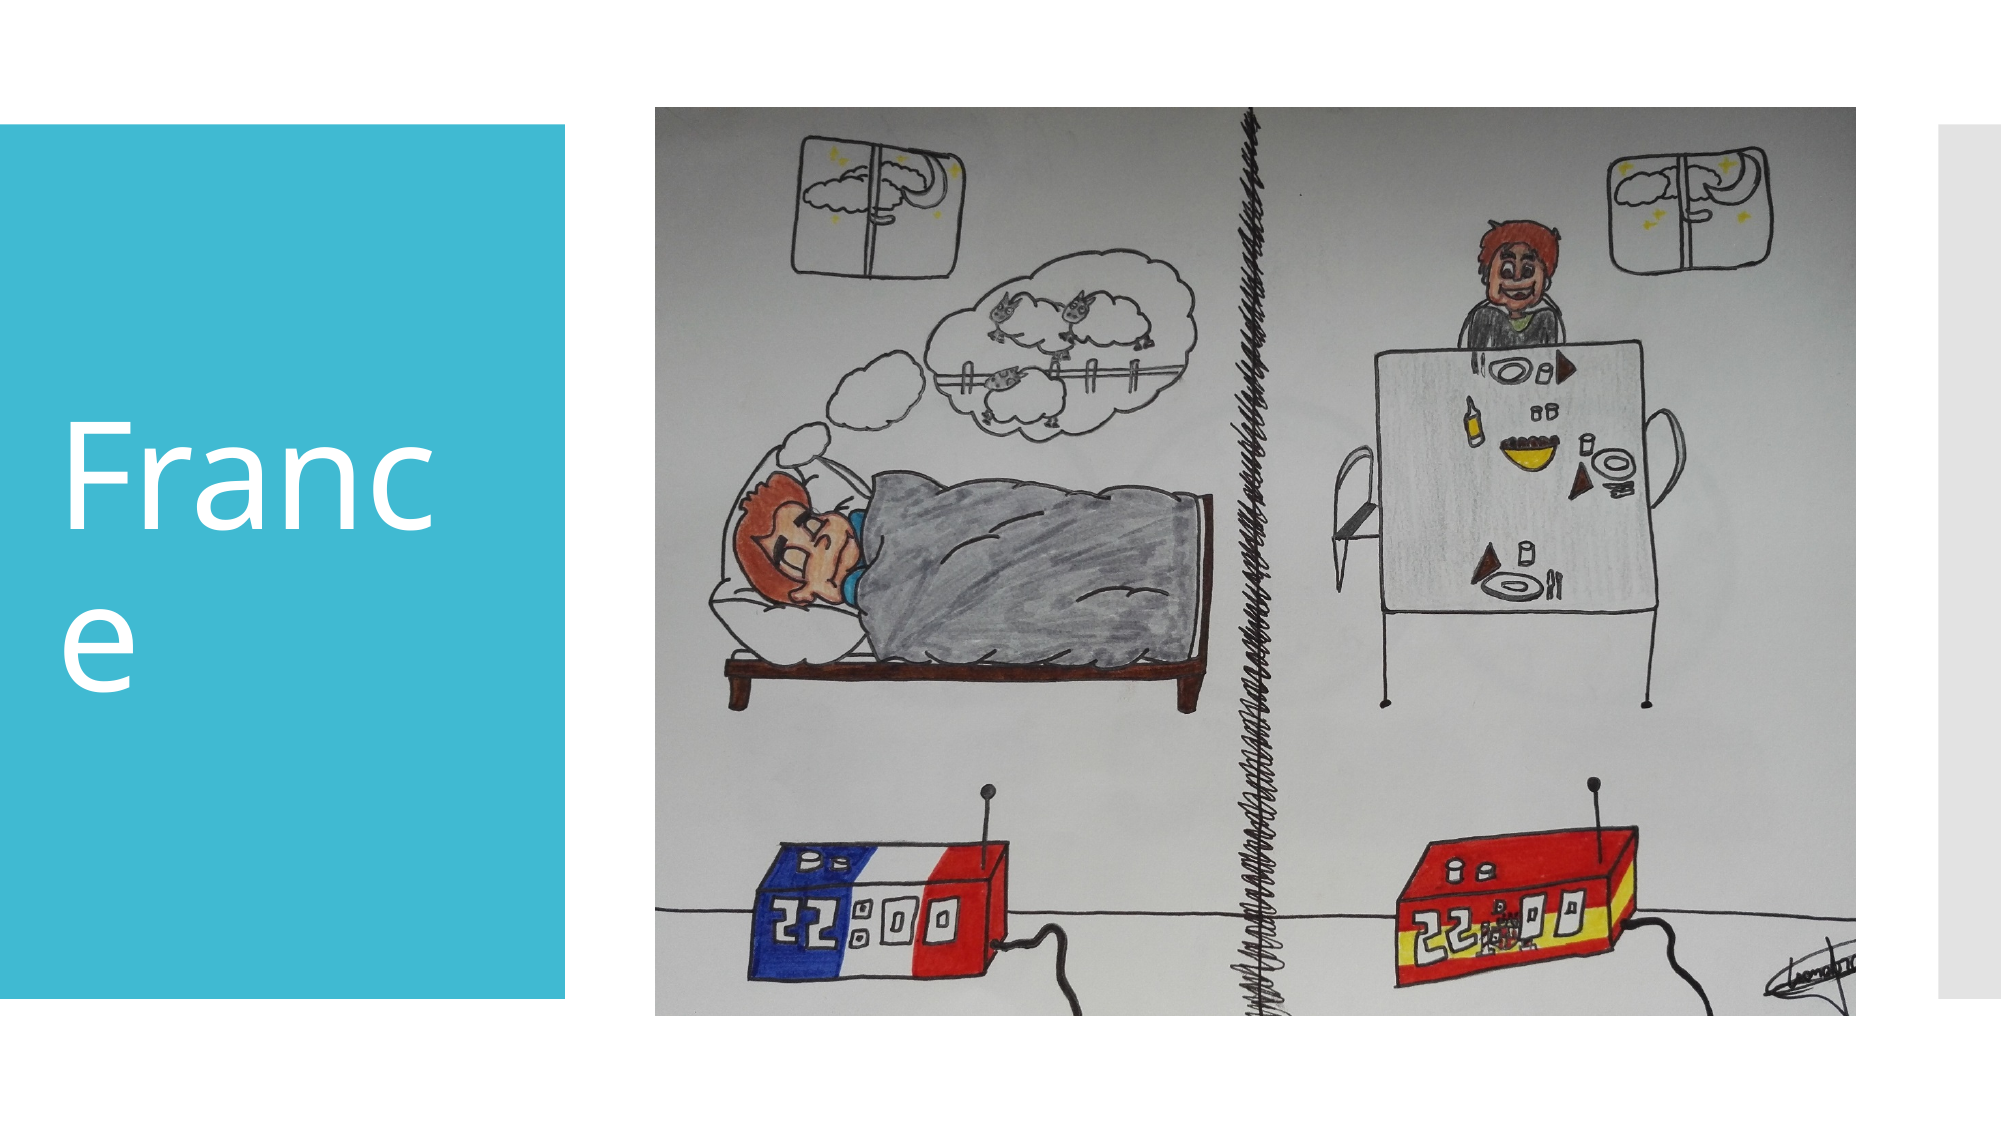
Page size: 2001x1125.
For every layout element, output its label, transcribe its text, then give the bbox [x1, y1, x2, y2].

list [655, 107, 1856, 1017]
title France [41, 184, 525, 940]
